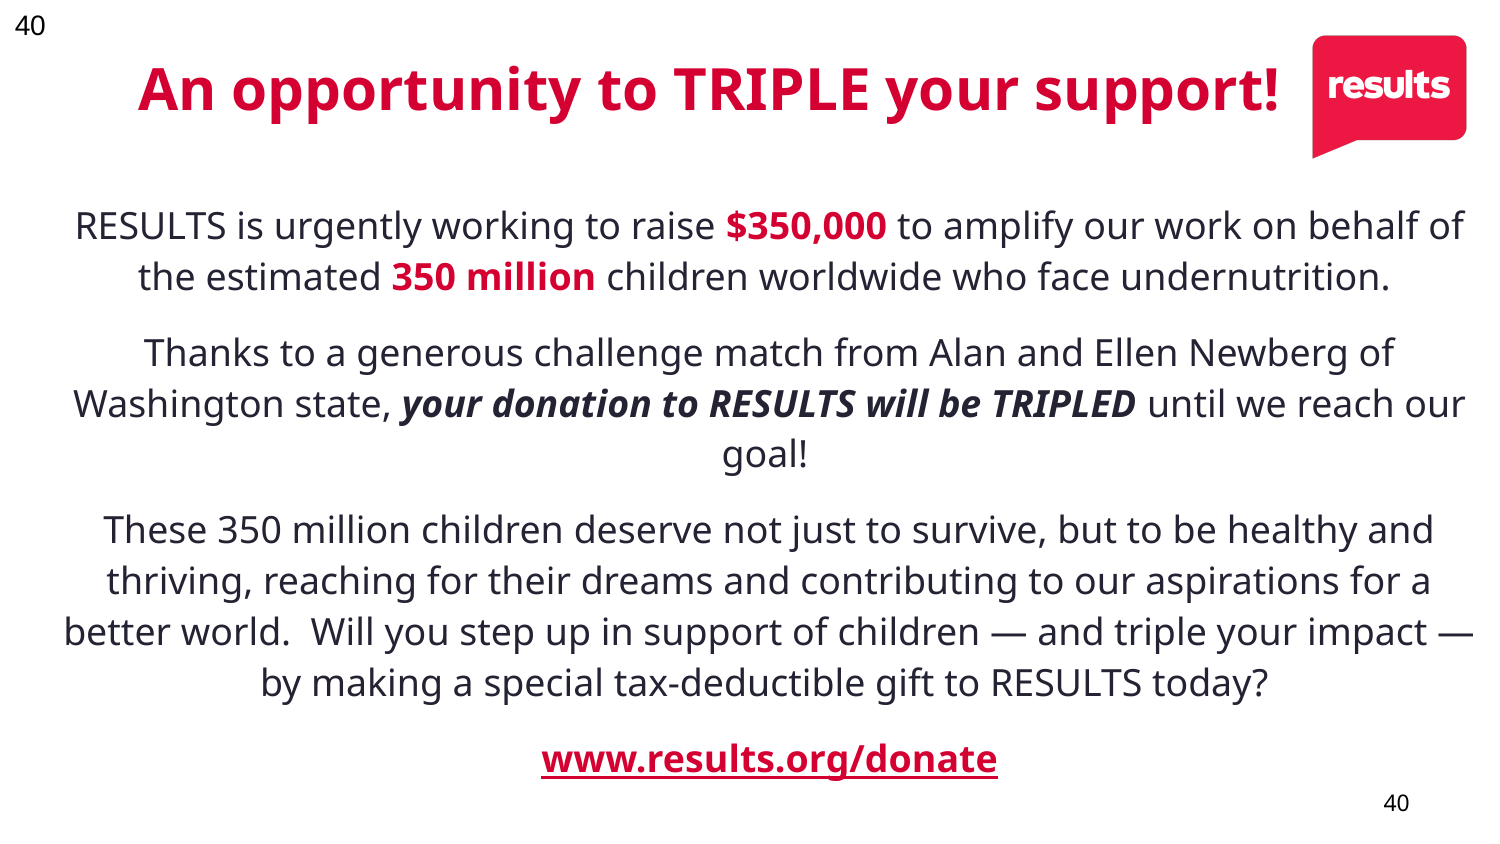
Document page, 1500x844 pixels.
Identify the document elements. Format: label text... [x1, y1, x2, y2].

text_box RESULTS is urgently working to raise $350,000 to amplify our work on behalf of the estimated 350 million children worldwide who face undernutrition. Thanks to a generous challenge match from Alan and Ellen Newberg of Washington state, your donation to RESULTS will be TRIPLED until we reach our goal! These 350 million children deserve not just to survive, but to be healthy and thriving, reaching for their dreams and contributing to our aspirations for a better world. Will you step up in support of children — and triple your impact — by making a special tax-deductible gift to RESULTS today? www.results.org/donate [39, 188, 1500, 794]
slide_number 40 [1074, 782, 1425, 827]
picture [1289, 13, 1490, 175]
title An opportunity to TRIPLE your support! [117, 16, 1332, 158]
